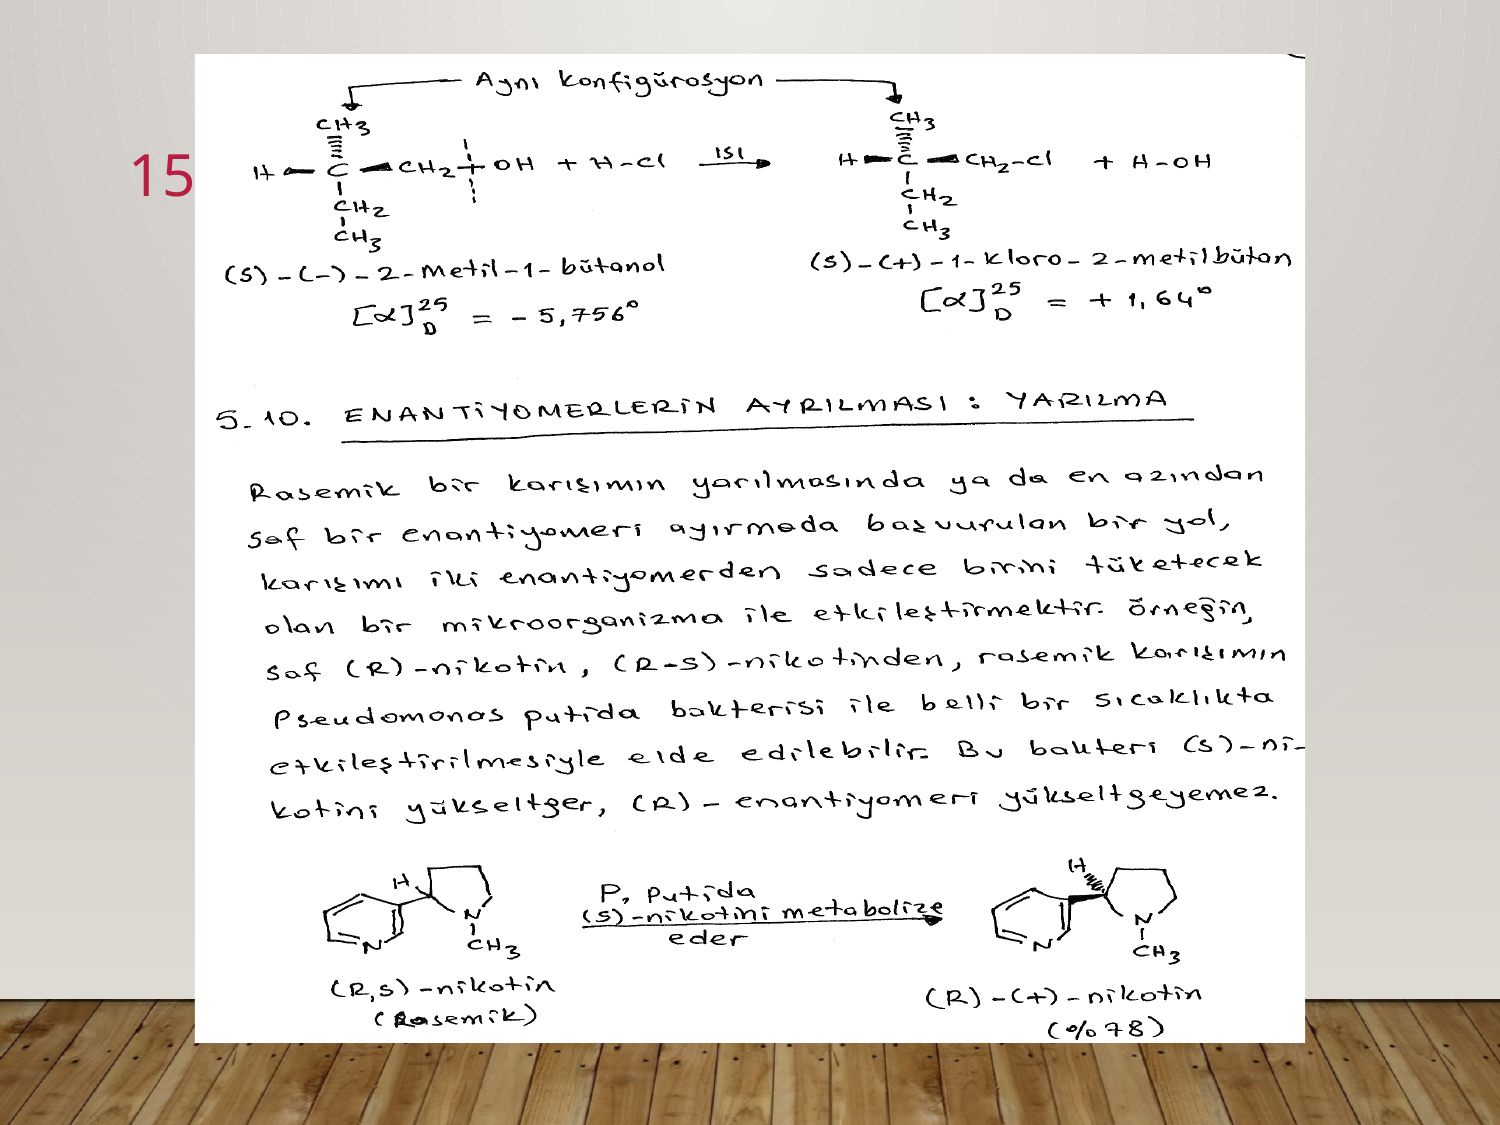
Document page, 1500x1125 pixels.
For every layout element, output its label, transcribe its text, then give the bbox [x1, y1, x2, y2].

slide_number 15 [80, 131, 194, 214]
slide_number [1306, 54, 1315, 105]
picture [0, 54, 1500, 1125]
